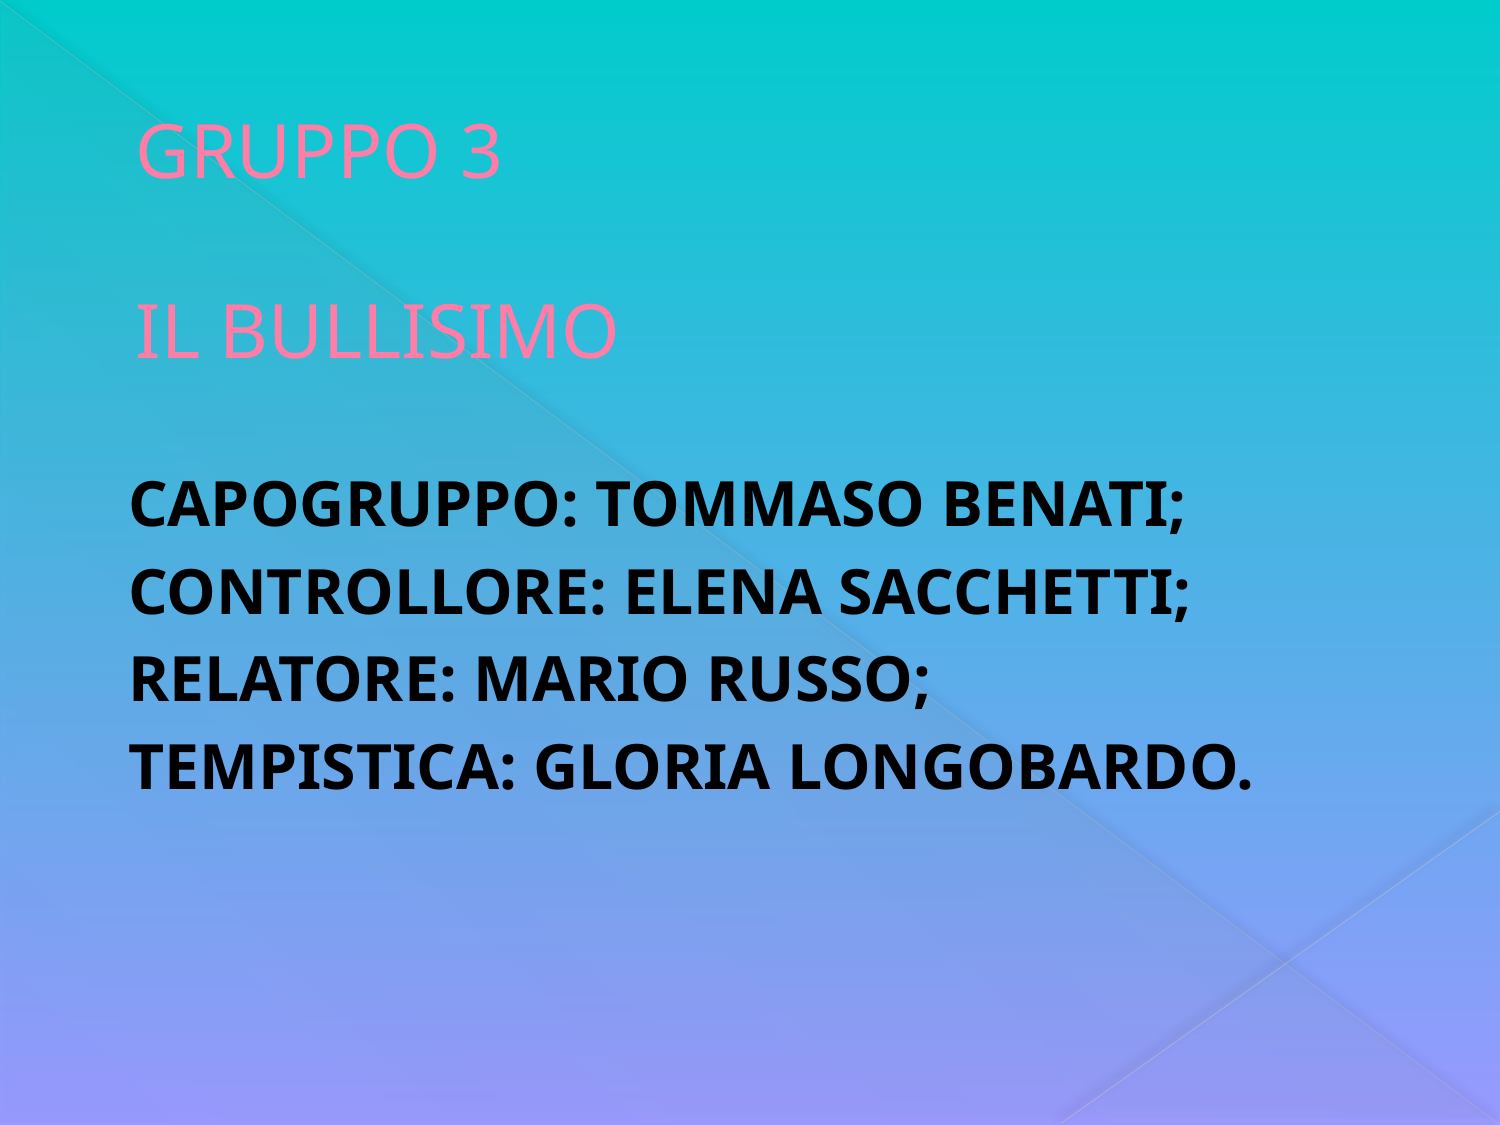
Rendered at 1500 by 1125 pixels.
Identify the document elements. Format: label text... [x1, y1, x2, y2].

list CAPOGRUPPO: TOMMASO BENATI; CONTROLLORE: ELENA SACCHETTI; RELATORE: MARIO RUSSO; TEMPISTICA: GLORIA LONGOBARDO. [70, 457, 1421, 983]
title GRUPPO 3 IL BULLISIMO [41, 42, 1392, 434]
